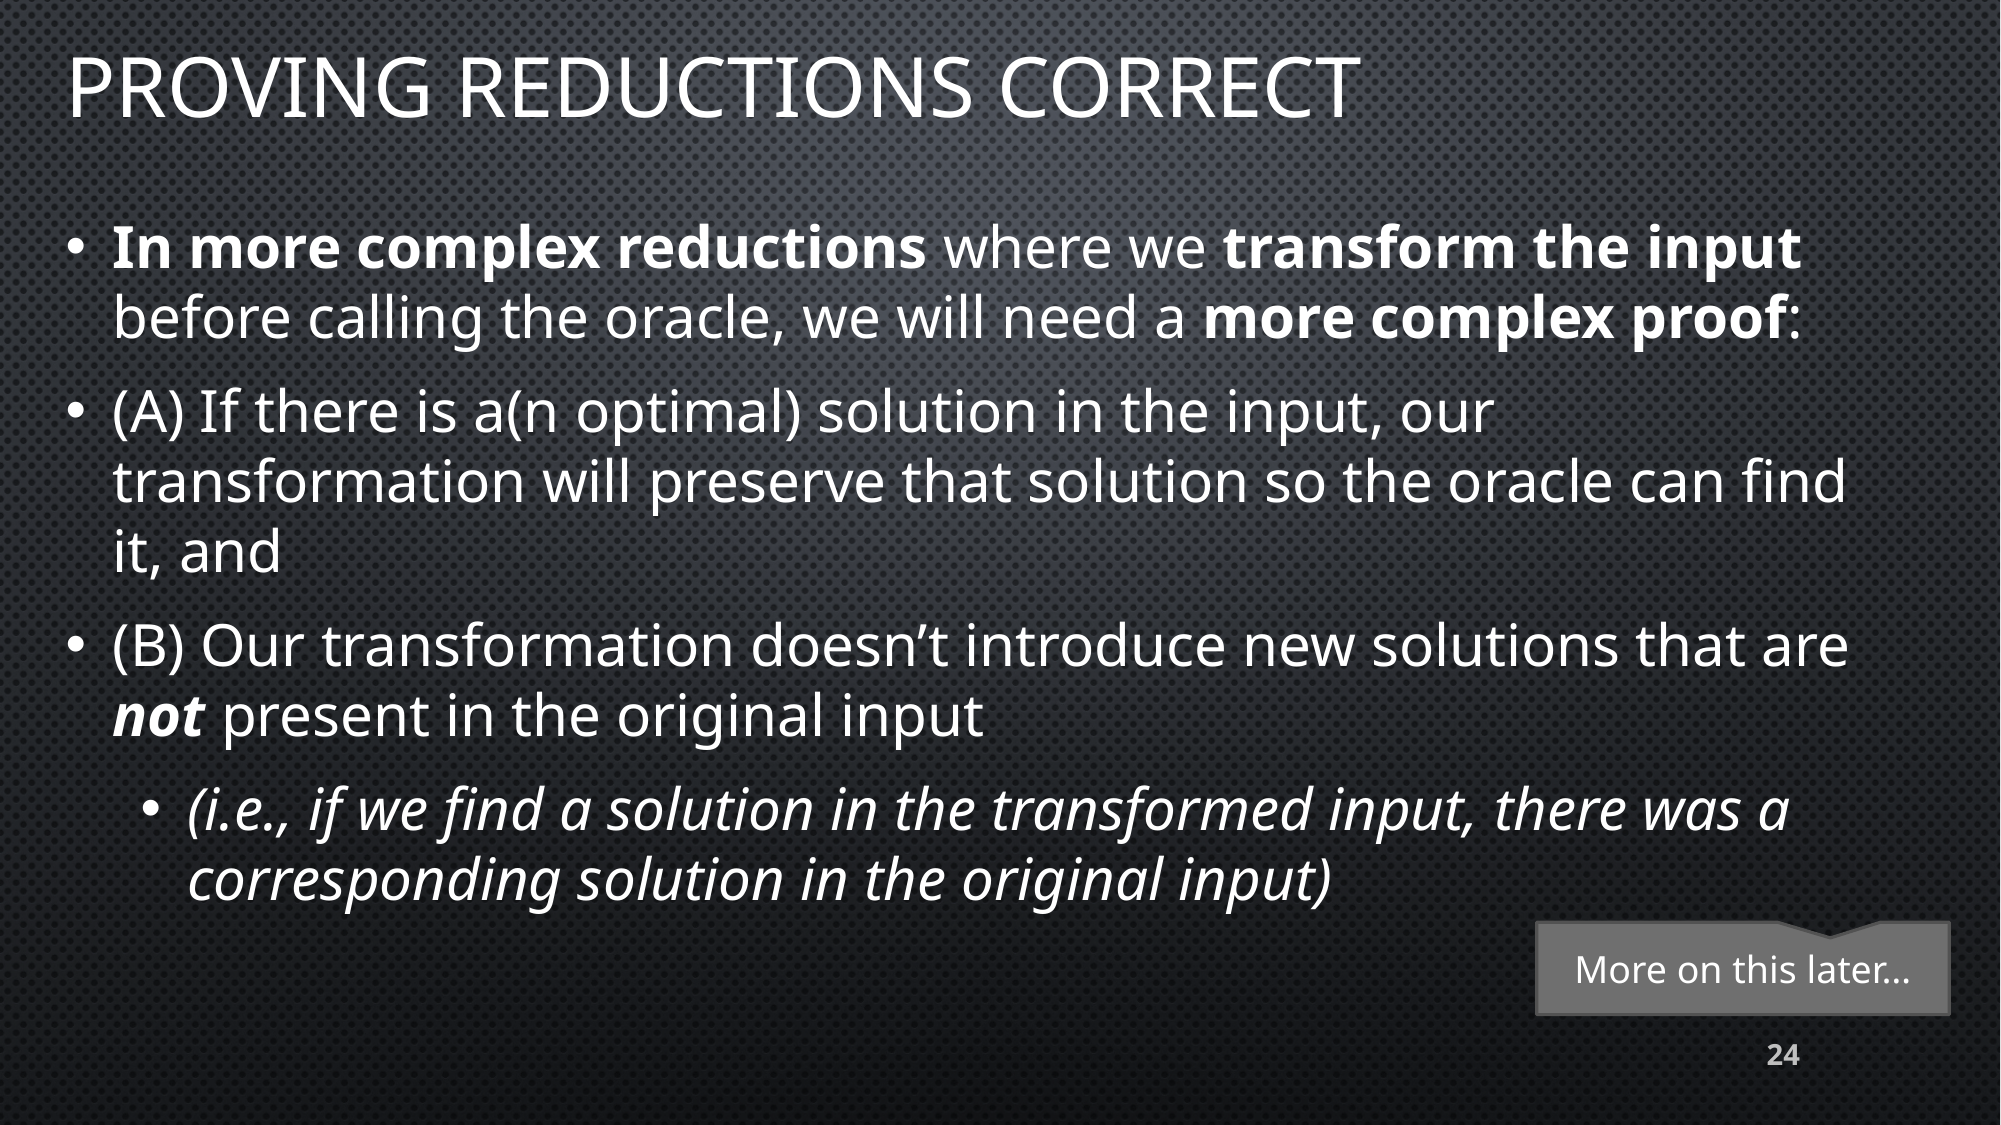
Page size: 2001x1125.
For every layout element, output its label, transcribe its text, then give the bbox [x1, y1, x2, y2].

list In more complex reductions where we transform the input before calling the oracle, we will need a more complex proof: (A) If there is a(n optimal) solution in the input, our transformation will preserve that solution so the oracle can find it, and (B) Our transformation doesn’t introduce new solutions that are not present in the original input (i.e., if we find a solution in the transformed input, there was a corresponding solution in the original input) [50, 202, 1923, 957]
title Proving reductions correct [50, 0, 1923, 169]
slide_number 24 [1724, 1026, 1816, 1087]
text_box More on this later… [1535, 920, 1951, 1017]
